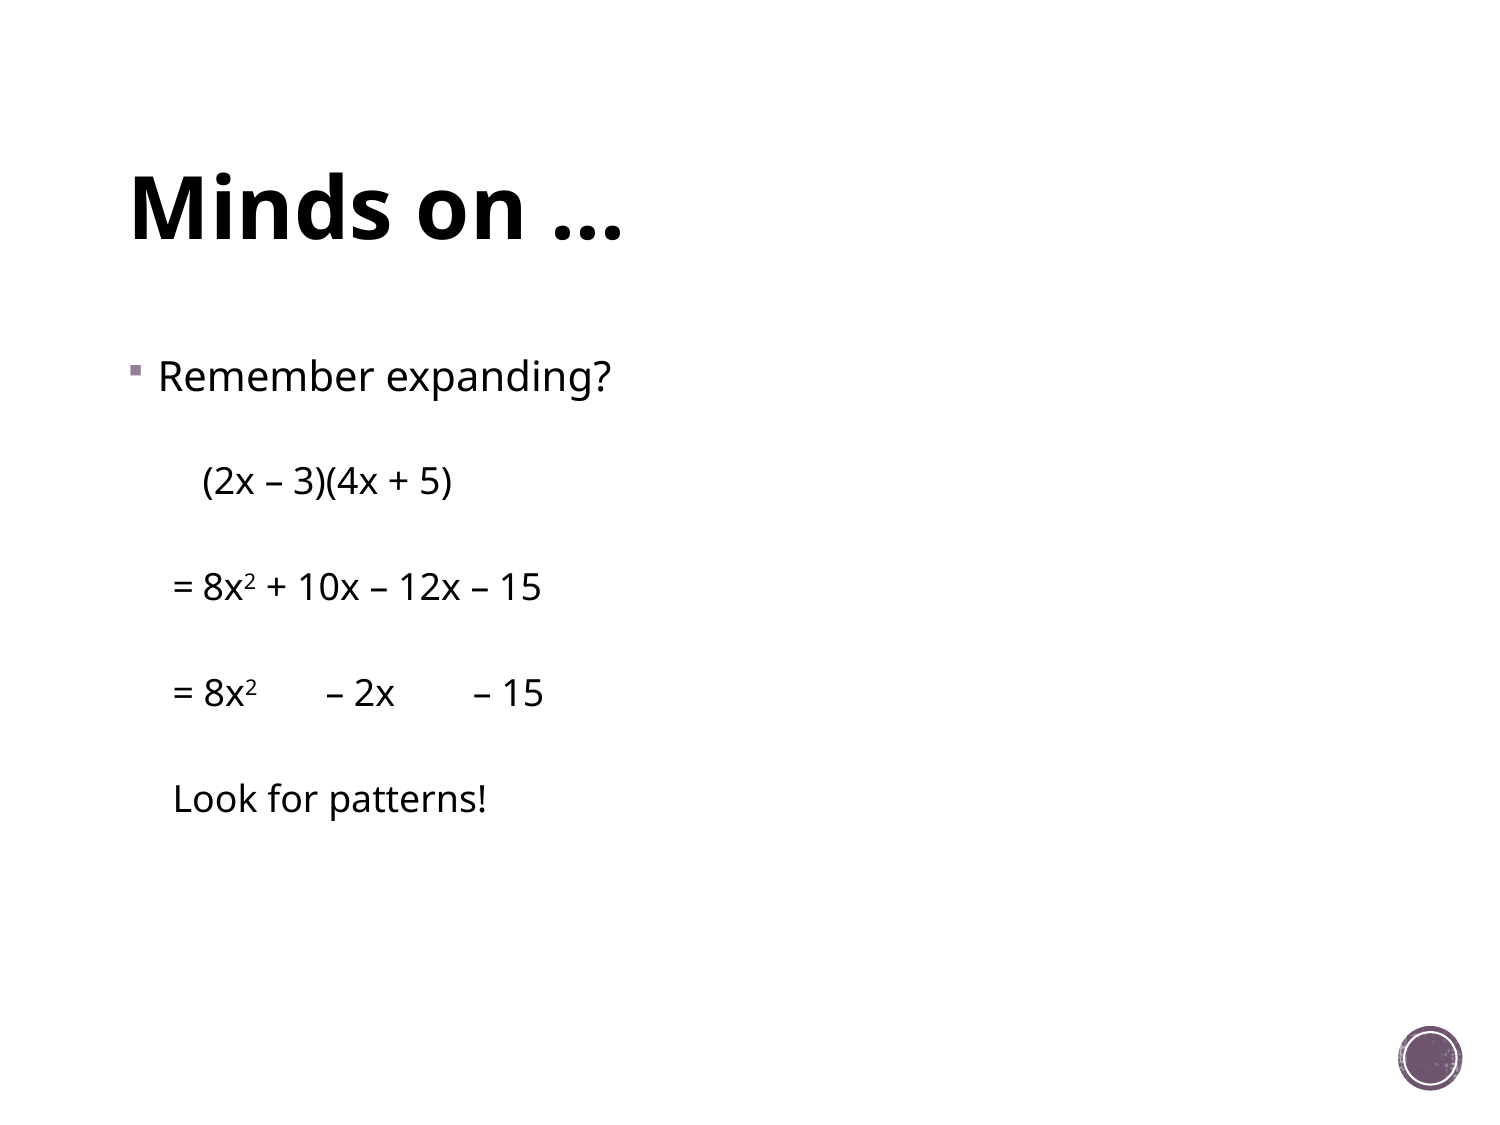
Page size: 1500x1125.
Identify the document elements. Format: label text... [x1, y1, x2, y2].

title Minds on ... [112, 79, 1388, 344]
list Remember expanding? (2x – 3)(4x + 5) = 8x2 + 10x – 12x – 15 = 8x2 – 2x – 15 Look for patterns! [112, 348, 1388, 1013]
